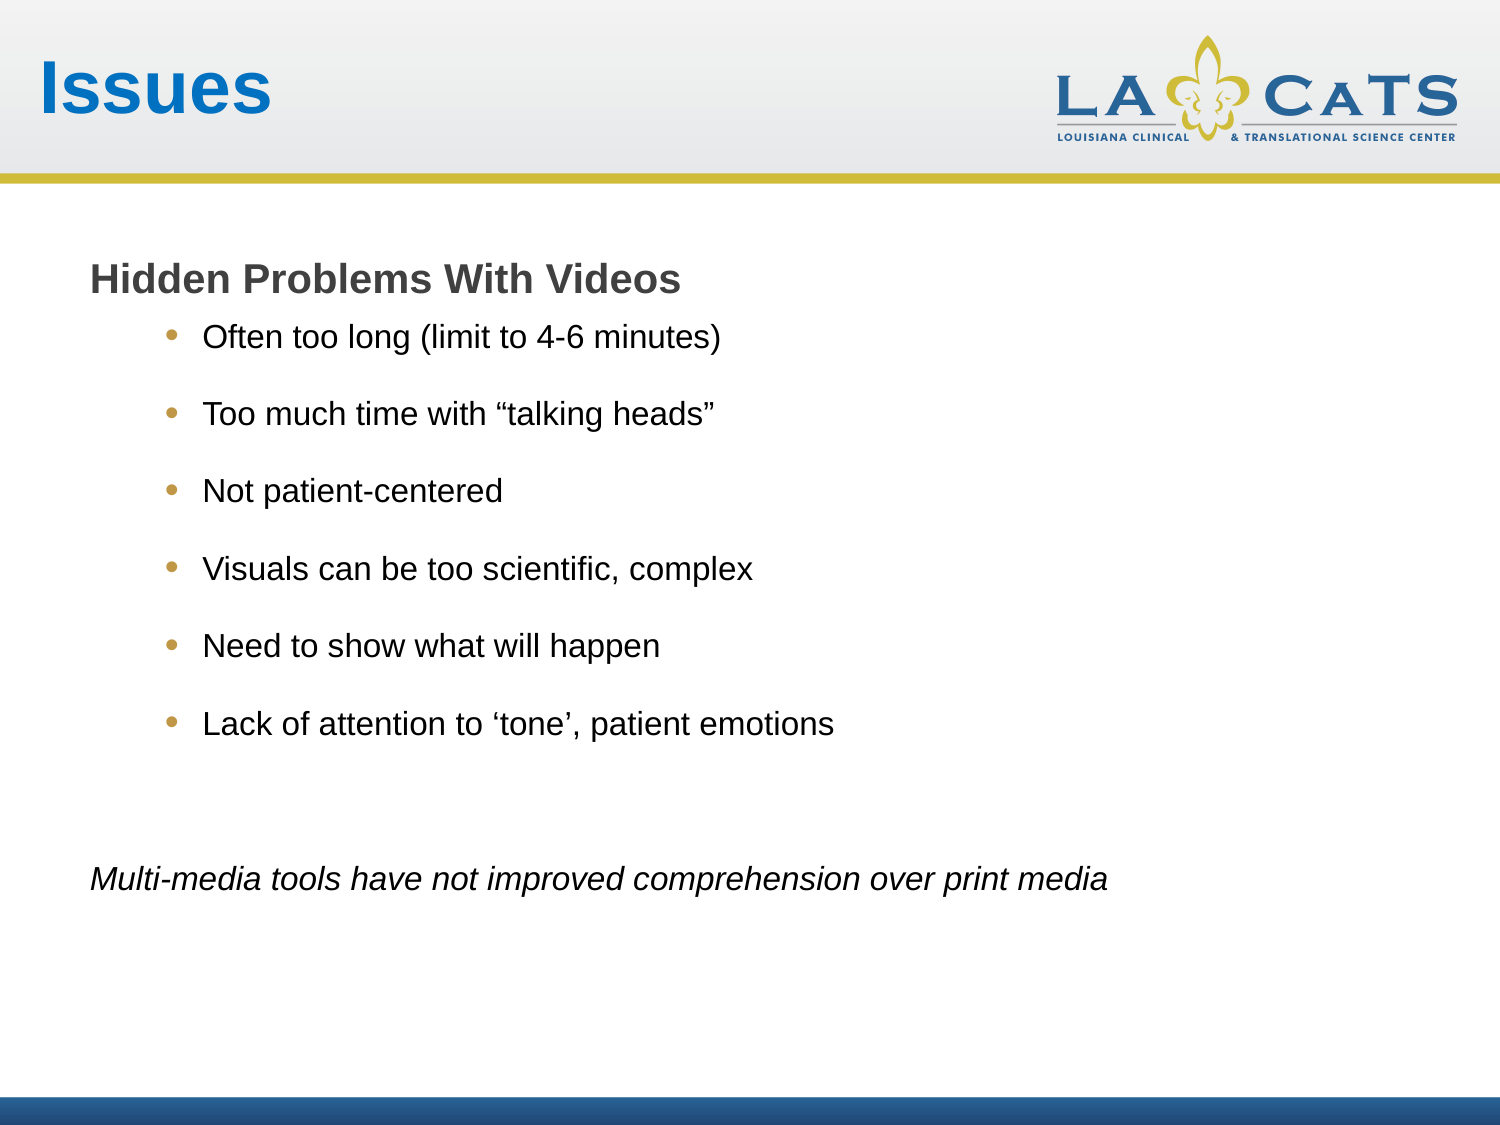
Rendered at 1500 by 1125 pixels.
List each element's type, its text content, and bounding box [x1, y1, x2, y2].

text_box Issues [24, 31, 1063, 137]
text_box Hidden Problems With Videos Often too long (limit to 4-6 minutes) Too much time with “talking heads” Not patient-centered Visuals can be too scientific, complex Need to show what will happen Lack of attention to ‘tone’, patient emotions Multi-media tools have not improved comprehension over print media [75, 244, 1463, 1125]
picture [0, 0, 1500, 1125]
